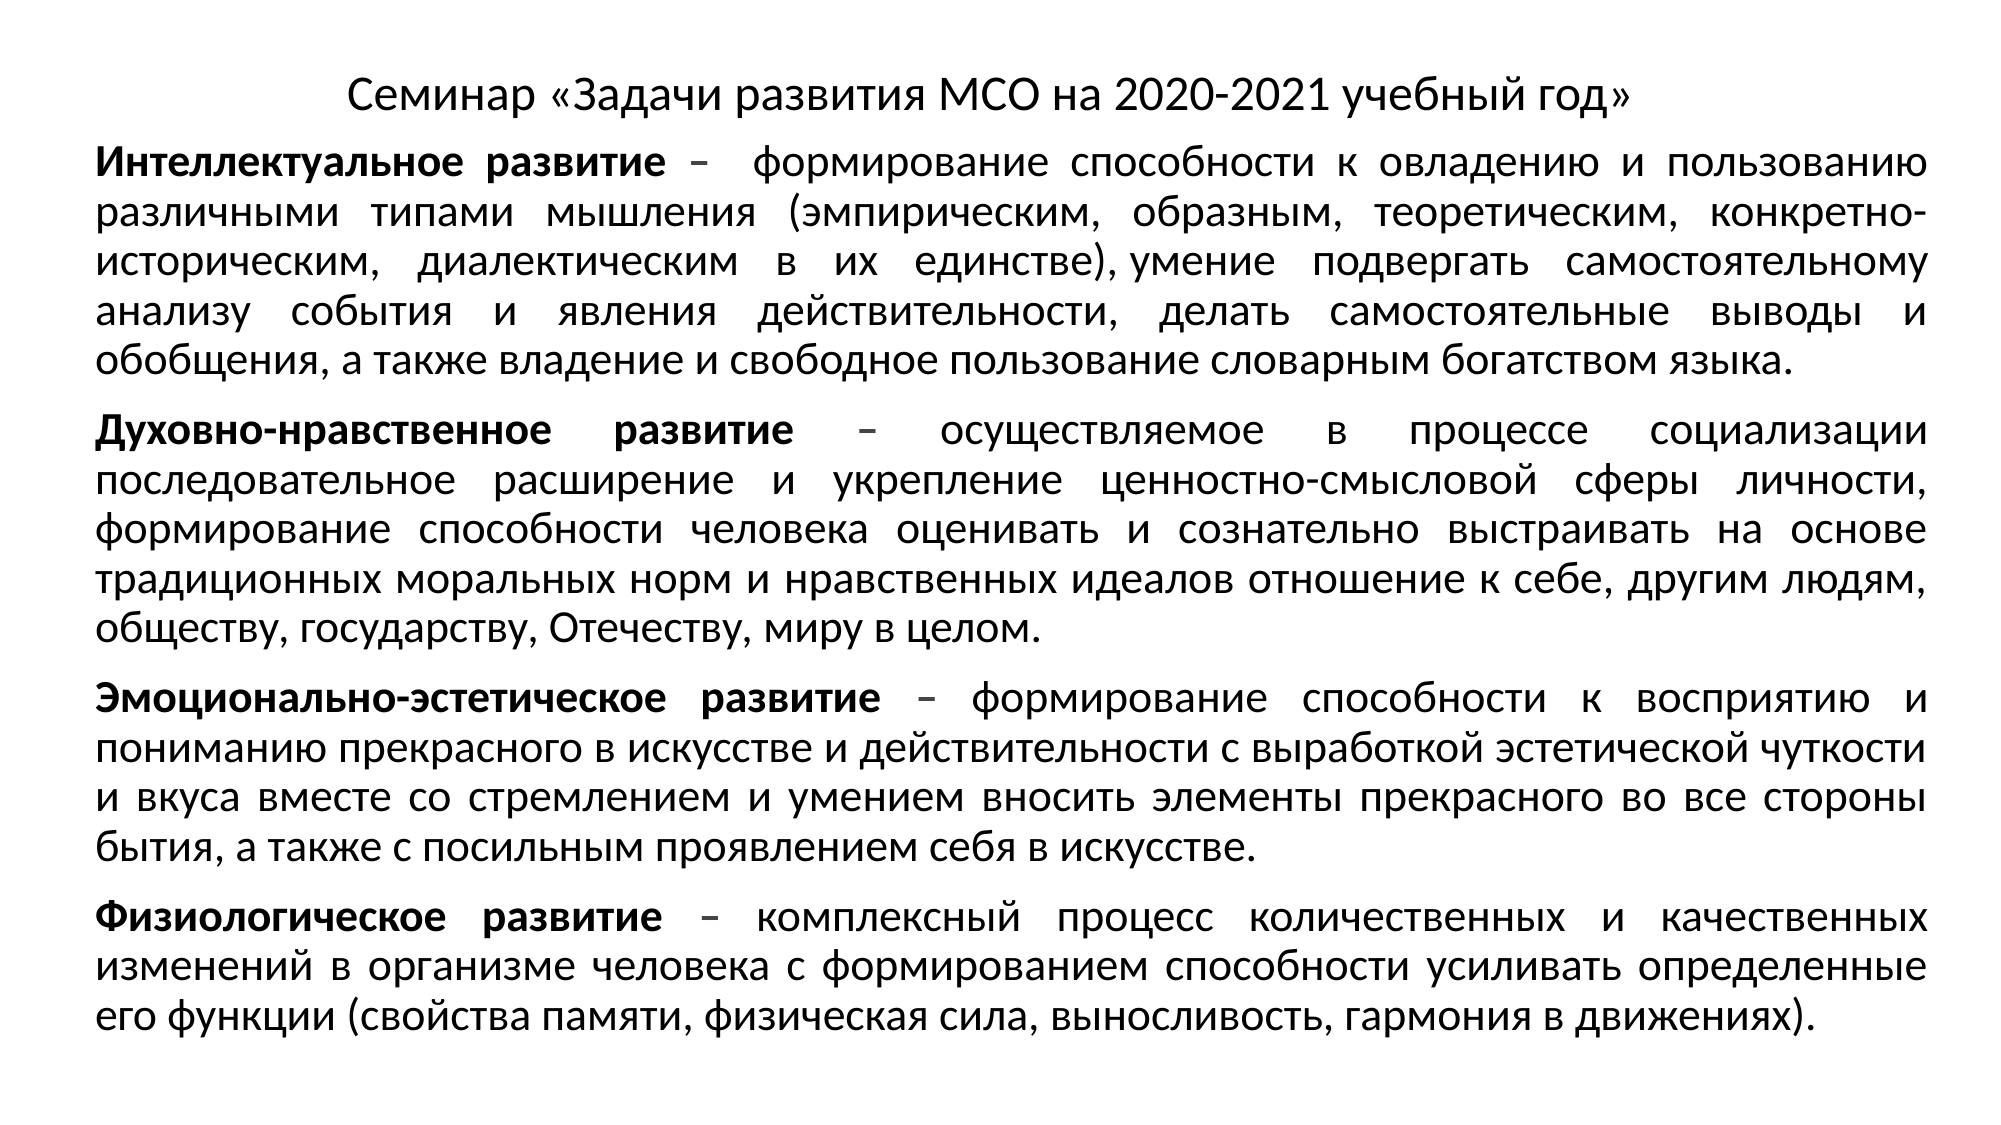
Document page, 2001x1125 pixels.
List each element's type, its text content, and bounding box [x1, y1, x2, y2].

list Интеллектуальное развитие – формирование способности к овладению и пользованию различными типами мышления (эмпирическим, образным, теоретическим, конкретно-историческим, диалектическим в их единстве), умение подвергать самостоятельному анализу события и явления действительности, делать самостоятельные выводы и обобщения, а также владение и свободное пользование словарным богатством языка. Духовно-нравственное развитие – осуществляемое в процессе социализации последовательное расширение и укрепление ценностно-смысловой сферы личности, формирование способности человека оценивать и сознательно выстраивать на основе традиционных моральных норм и нравственных идеалов отношение к себе, другим людям, обществу, государству, Отечеству, миру в целом. Эмоционально-эстетическое развитие – формирование способности к восприятию и пониманию прекрасного в искусстве и действительности с выработкой эстетической чуткости и вкуса вместе со стремлением и умением вносить элементы прекрасного во все стороны бытия, а также с посильным проявлением себя в искусстве. Физиологическое развитие – комплексный процесс количественных и качественных изменений в организме человека с формированием способности усиливать определенные его функции (свойства памяти, физическая сила, выносливость, гармония в движениях). [80, 129, 1945, 1066]
text_box Семинар «Задачи развития МСО на 2020-2021 учебный год» [79, 59, 1912, 130]
